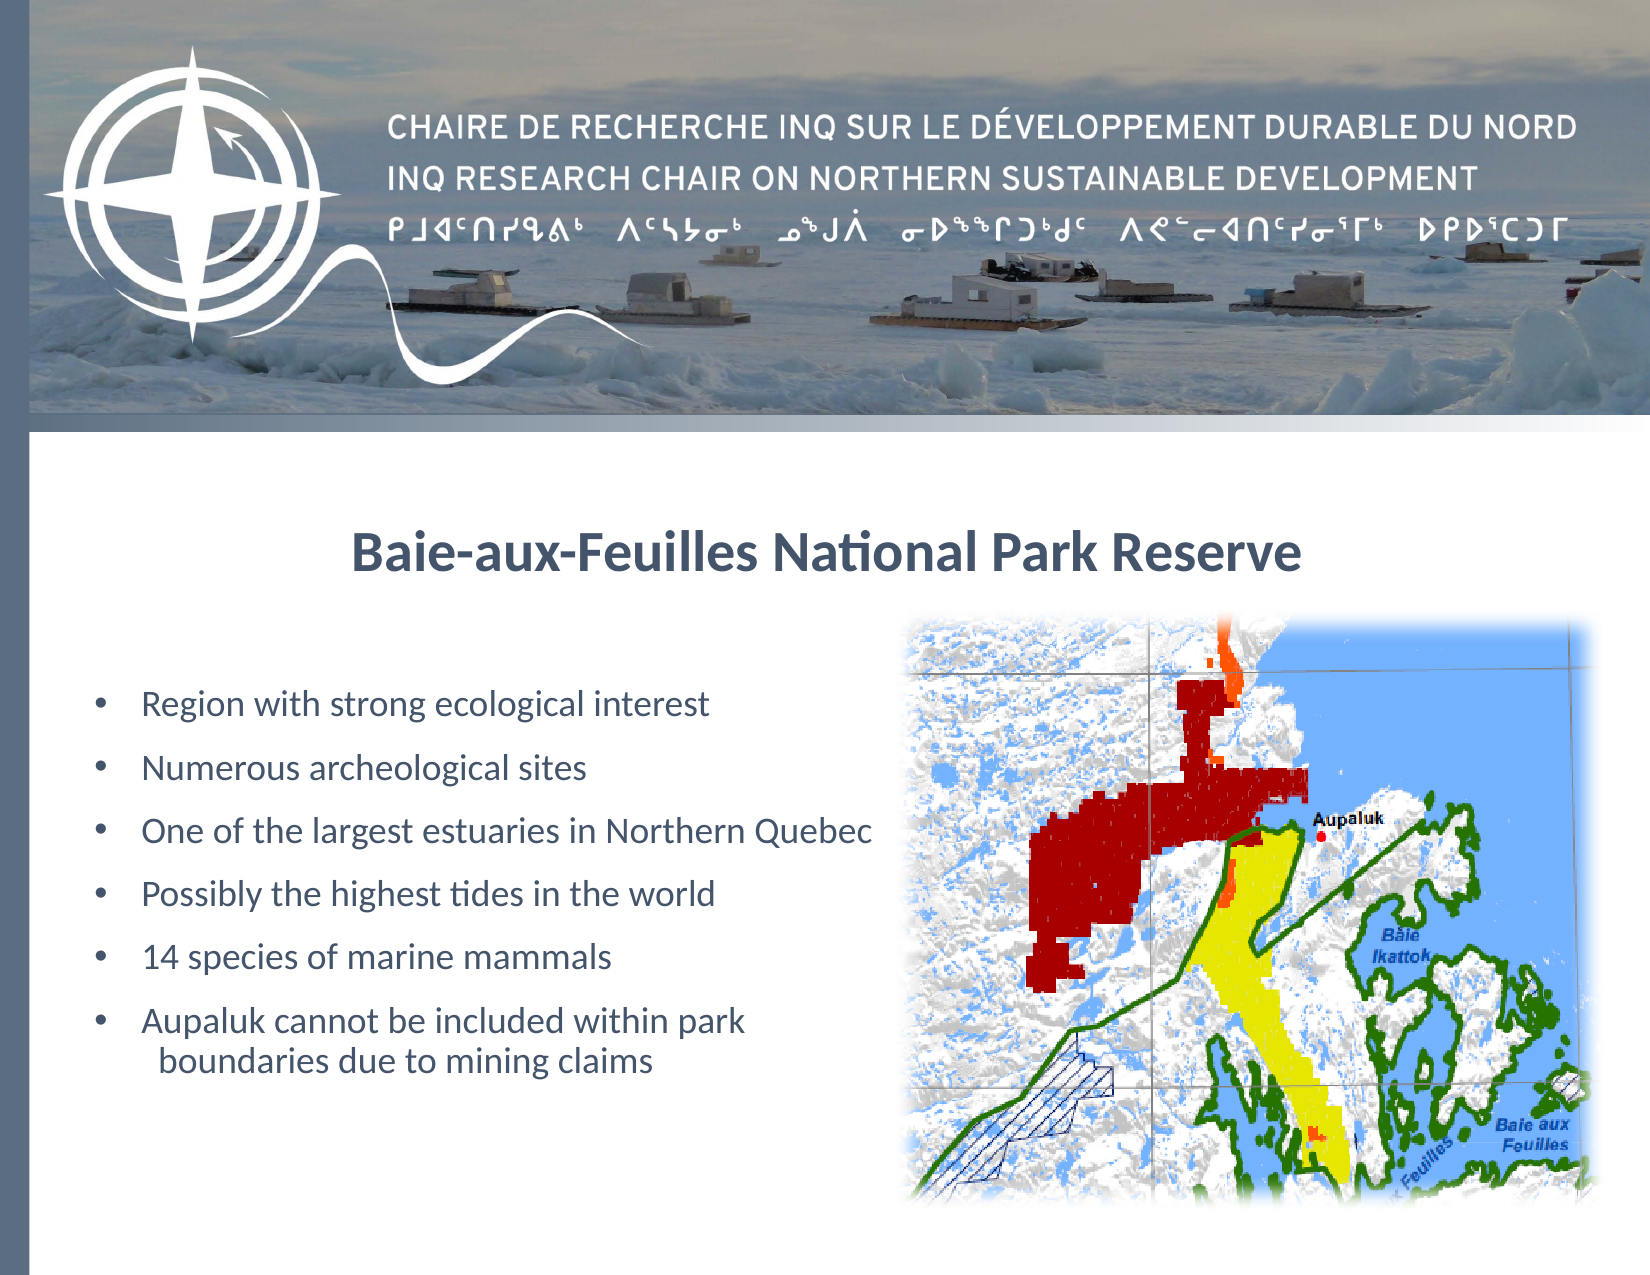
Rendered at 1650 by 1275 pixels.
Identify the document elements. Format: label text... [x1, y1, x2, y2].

text_box Baie-aux-Feuilles National Park Reserve [118, 506, 1537, 591]
text_box [30, 415, 1650, 432]
picture [0, 0, 1650, 415]
subtitle Region with strong ecological interest Numerous archeological sites One of the largest estuaries in Northern Quebec Possibly the highest tides in the world 14 species of marine mammals Aupaluk cannot be included within park boundaries due to mining claims [79, 608, 894, 1211]
text_box [0, 415, 30, 1275]
picture [894, 608, 1604, 1211]
